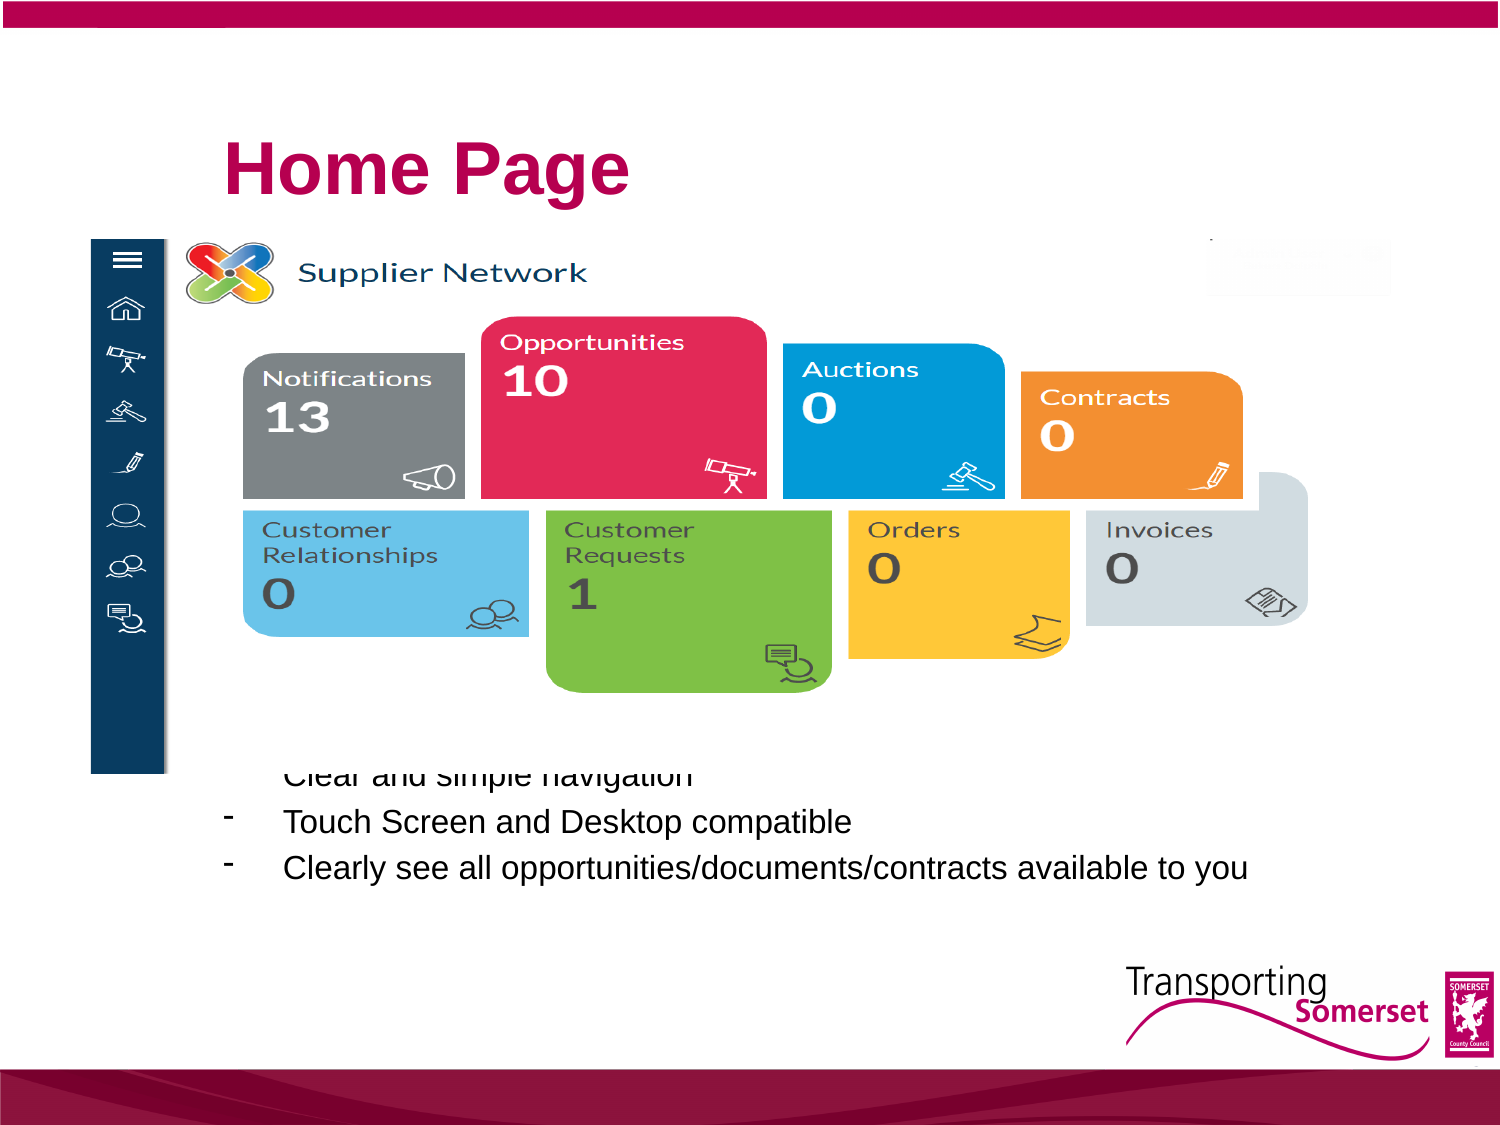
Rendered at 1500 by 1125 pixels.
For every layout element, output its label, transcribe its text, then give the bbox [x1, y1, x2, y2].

text_box Home Page [208, 112, 1296, 218]
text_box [90, 239, 1391, 774]
picture [1120, 960, 1500, 1066]
text_box (Screenshot and explanation of homepage) Clear and simple navigation Touch Screen and Desktop compatible Clearly see all opportunities/documents/contracts available to you [208, 774, 1391, 941]
picture [0, 0, 1500, 35]
picture [0, 1069, 1500, 1125]
